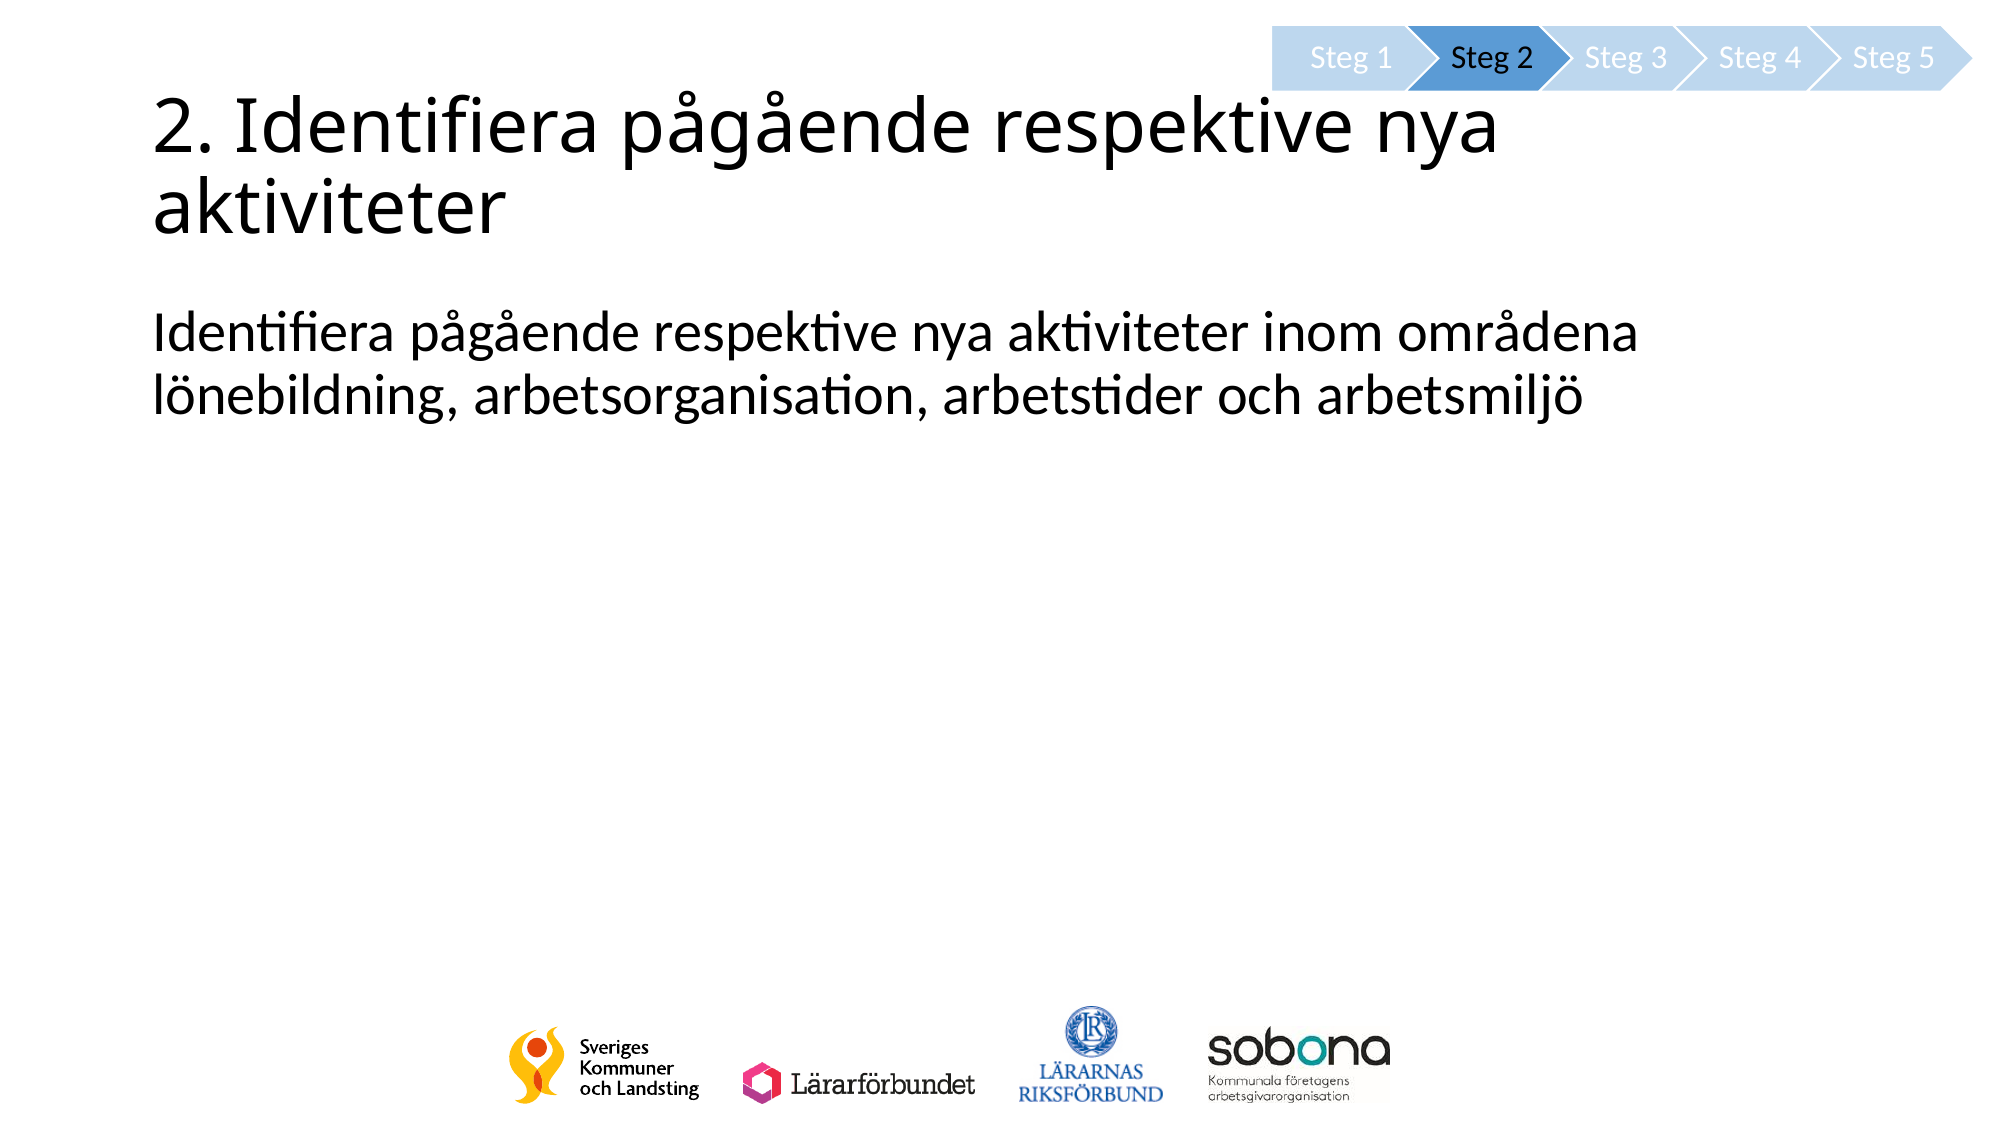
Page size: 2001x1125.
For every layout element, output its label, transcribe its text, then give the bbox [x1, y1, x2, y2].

picture [509, 1026, 700, 1104]
picture [1208, 1026, 1390, 1103]
picture [1019, 1006, 1165, 1103]
picture [743, 1062, 975, 1104]
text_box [1270, 0, 1975, 117]
title 2. Identifiera pågående respektive nya aktiviteter [137, 59, 1863, 278]
list Identifiera pågående respektive nya aktiviteter inom områdena lönebildning, arbetsorganisation, arbetstider och arbetsmiljö [137, 293, 1748, 908]
